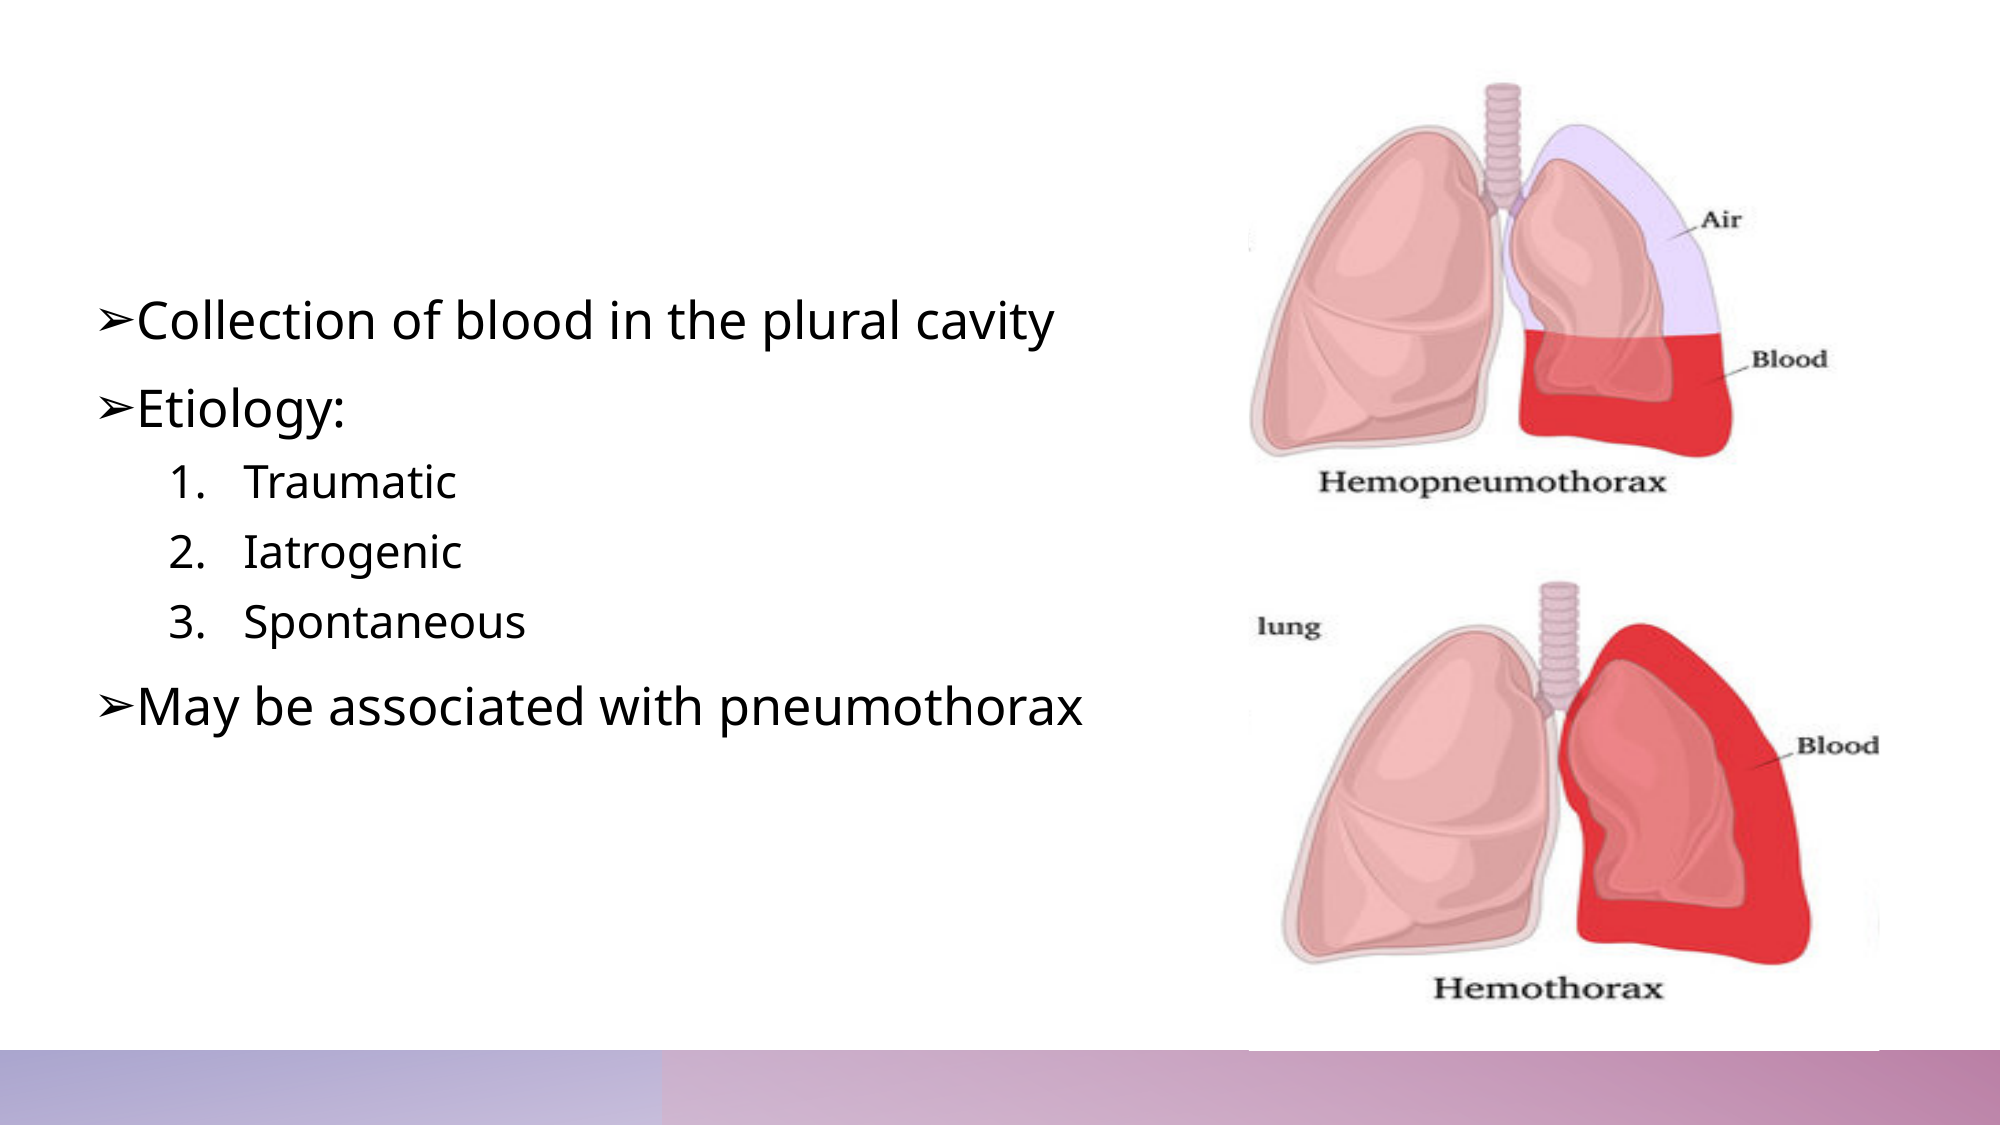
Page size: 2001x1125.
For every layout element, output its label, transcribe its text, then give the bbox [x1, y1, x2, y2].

list Collection of blood in the plural cavity Etiology: Traumatic Iatrogenic Spontaneous May be associated with pneumothorax [92, 281, 1095, 844]
picture [1248, 51, 1880, 541]
picture [1248, 562, 1880, 1051]
